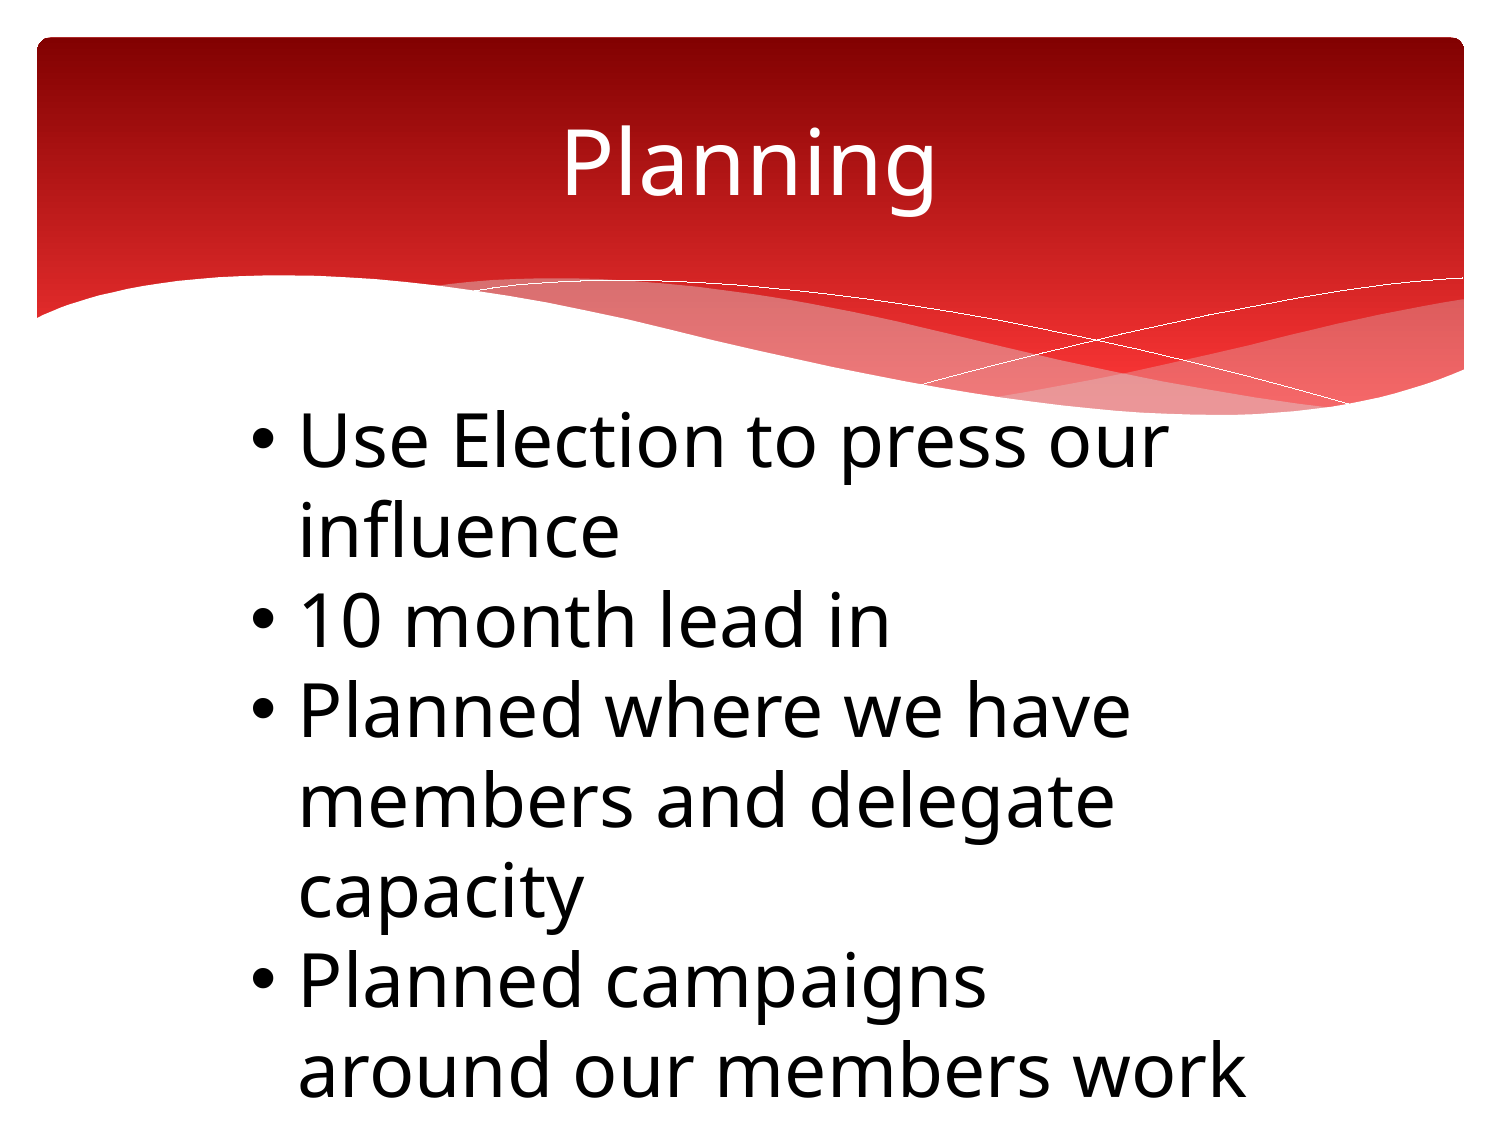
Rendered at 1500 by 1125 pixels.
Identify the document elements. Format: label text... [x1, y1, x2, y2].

title Planning [75, 55, 1425, 261]
text_box Use Election to press our influence 10 month lead in Planned where we have members and delegate capacity Planned campaigns around our members work [236, 385, 1264, 1125]
